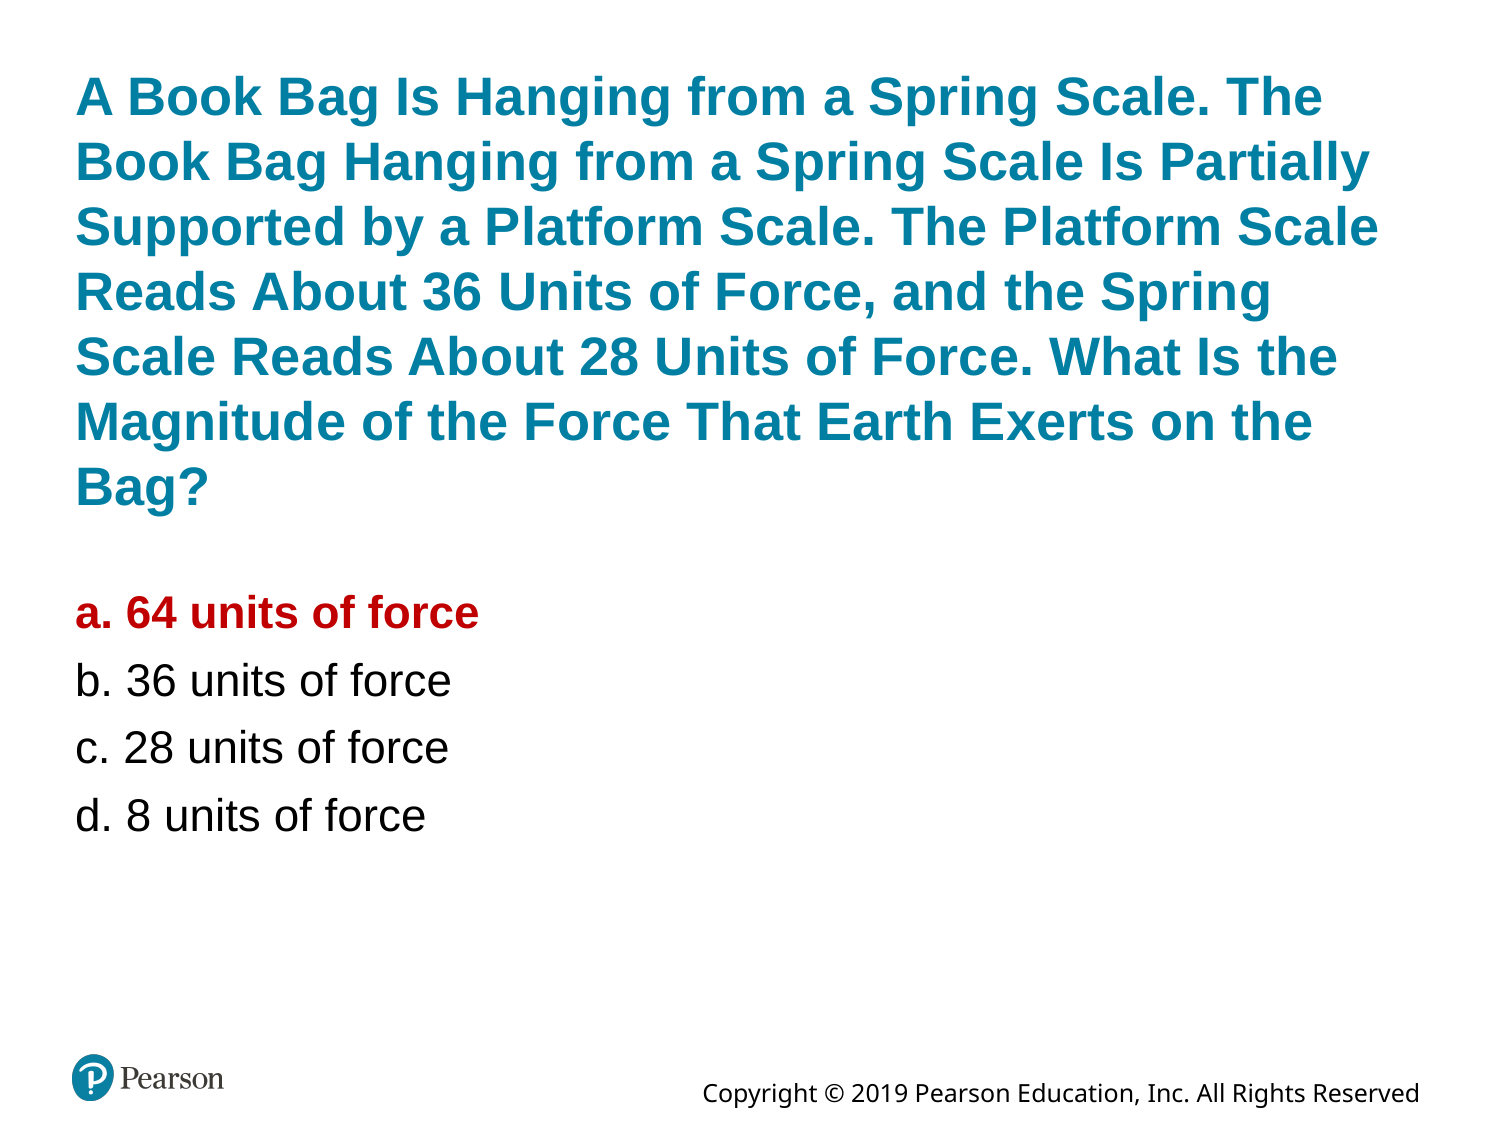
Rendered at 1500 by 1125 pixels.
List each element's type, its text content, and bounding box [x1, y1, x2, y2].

picture [72, 1054, 88, 1070]
picture [98, 1054, 224, 1101]
picture [80, 1063, 106, 1088]
picture [72, 1087, 83, 1101]
title A Book Bag Is Hanging from a Spring Scale. The Book Bag Hanging from a Spring Scale Is Partially Supported by a Platform Scale. The Platform Scale Reads About 36 Units of Force, and the Spring Scale Reads About 28 Units of Force. What Is the Magnitude of the Force That Earth Exerts on the Bag? [75, 55, 1425, 517]
list a. 64 units of force b. 36 units of force c. 28 units of force d. 8 units of force [75, 582, 1425, 983]
